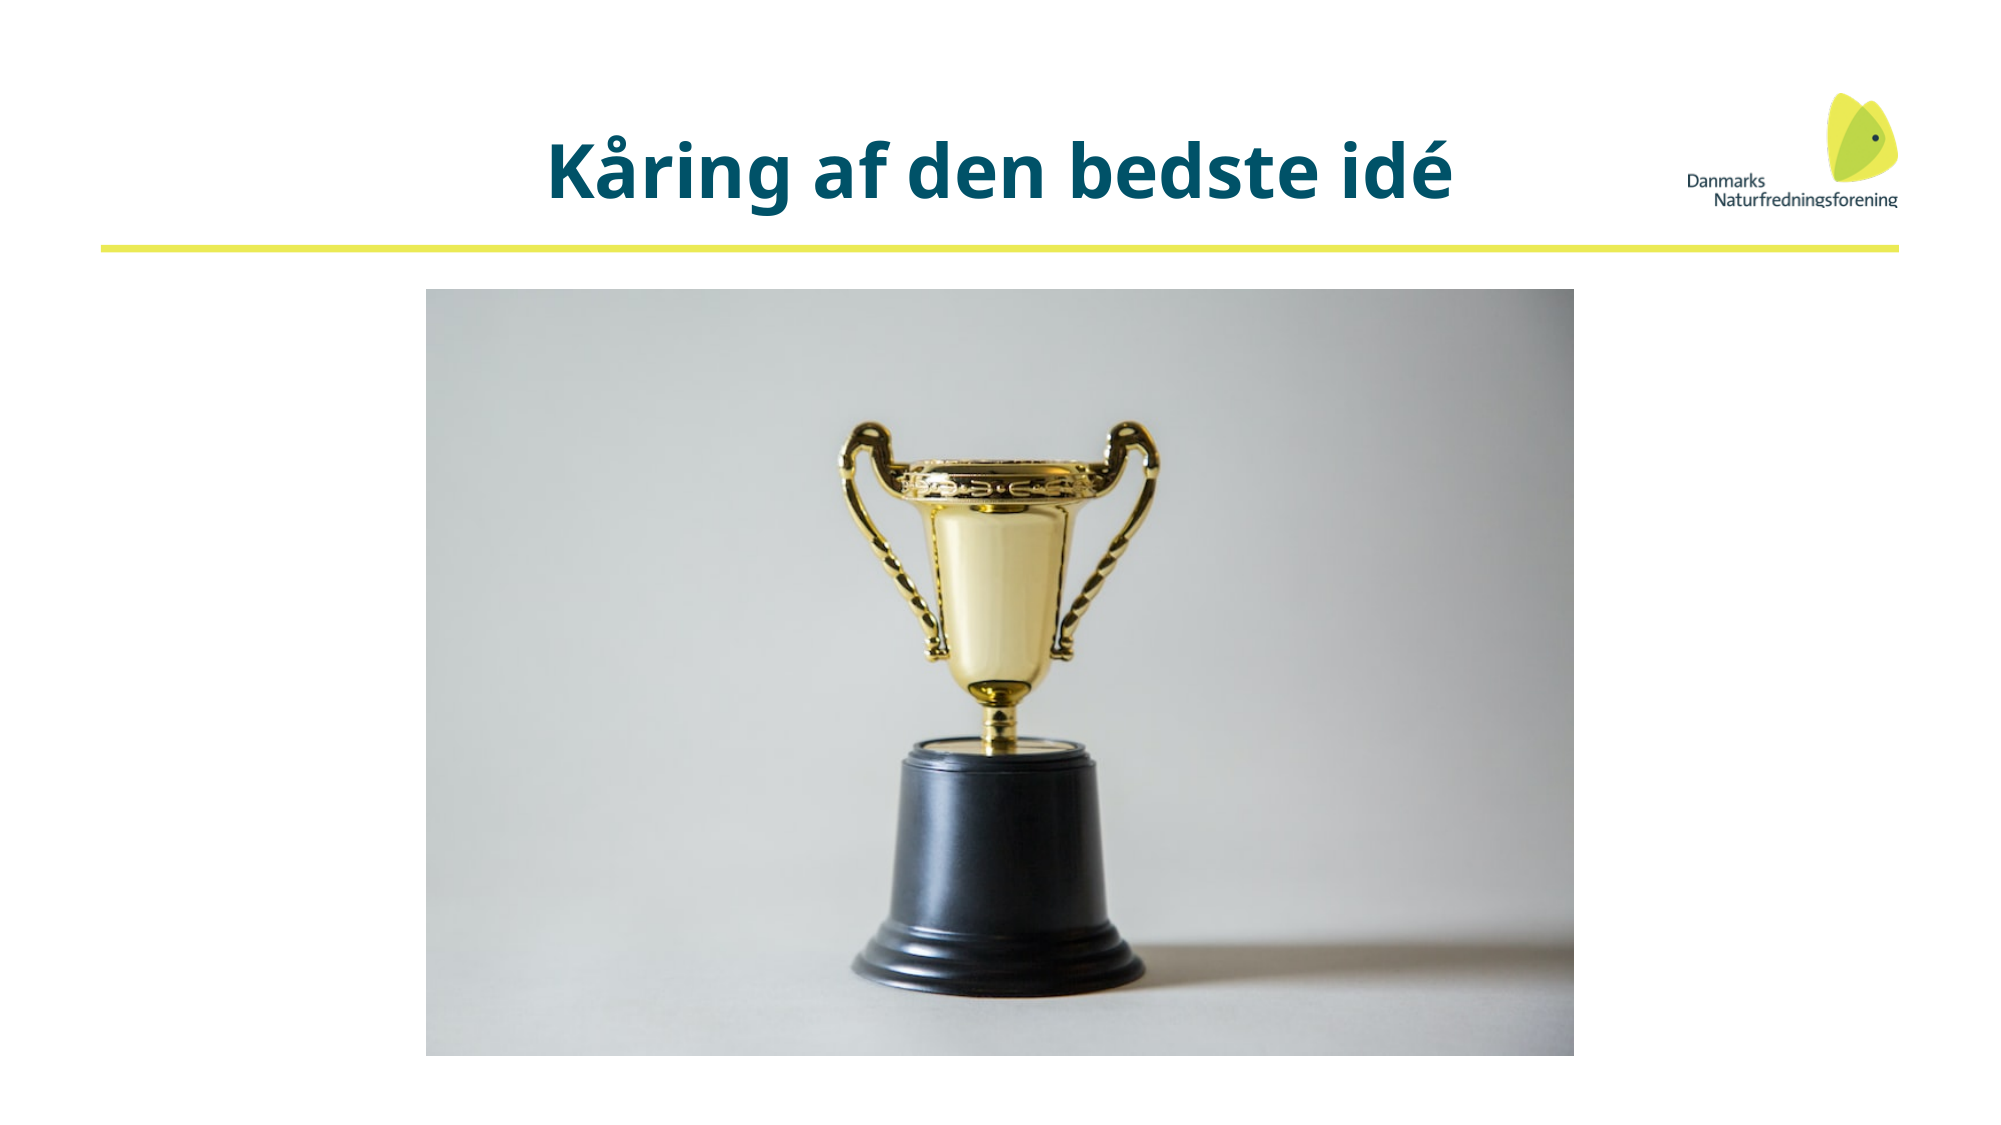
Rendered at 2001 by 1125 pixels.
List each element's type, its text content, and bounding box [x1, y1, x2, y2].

title Kåring af den bedste idé [217, 126, 1783, 212]
picture [426, 289, 1574, 1056]
picture [1688, 93, 1898, 208]
text_box [100, 244, 1900, 253]
